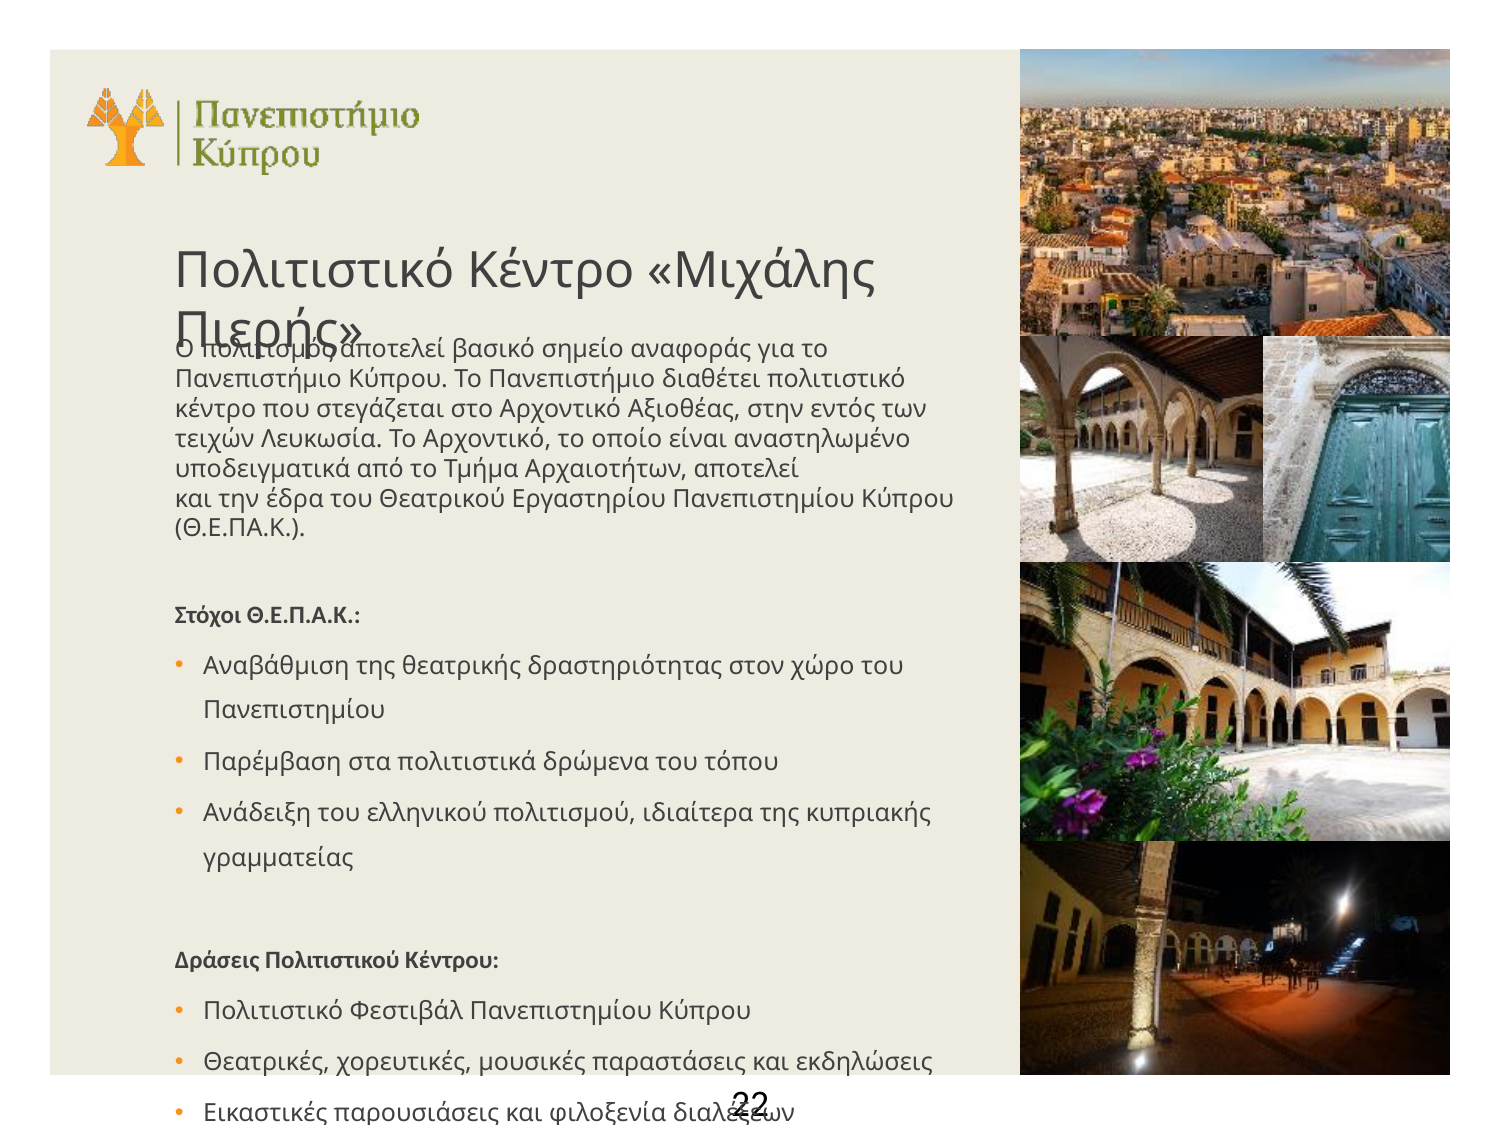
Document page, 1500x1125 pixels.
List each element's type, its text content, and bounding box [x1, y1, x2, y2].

text_box [50, 49, 1020, 1075]
text_box Ο πολιτισμός αποτελεί βασικό σημείο αναφοράς για το Πανεπιστήμιο Κύπρου. Το Πανεπιστήμιο διαθέτει πολιτιστικό κέντρο που στεγάζεται στο Αρχοντικό Αξιοθέας, στην εντός των τειχών Λευκωσία. Το Αρχοντικό, το οποίο είναι αναστηλωμένο υποδειγματικά από το Τμήμα Αρχαιοτήτων, αποτελεί και την έδρα του Θεατρικού Εργαστηρίου Πανεπιστημίου Κύπρου (Θ.E.ΠA.K.). Στόχοι Θ.Ε.Π.Α.Κ.: Αναβάθμιση της θεατρικής δραστηριότητας στον χώρο του Πανεπιστημίου Παρέμβαση στα πολιτιστικά δρώμενα του τόπου Ανάδειξη του ελληνικού πολιτισμού, ιδιαίτερα της κυπριακής γραμματείας Δράσεις Πολιτιστικού Κέντρου: Πολιτιστικό Φεστιβάλ Πανεπιστημίου Κύπρου Θεατρικές, χορευτικές, μουσικές παραστάσεις και εκδηλώσεις Εικαστικές παρουσιάσεις και φιλοξενία διαλέξεων [174, 358, 975, 1041]
text_box 22 [50, 1077, 1450, 1125]
picture [1020, 49, 1450, 1075]
picture [87, 87, 419, 175]
text_box Πολιτιστικό Κέντρο «Μιχάλης Πιερής» [174, 237, 988, 358]
